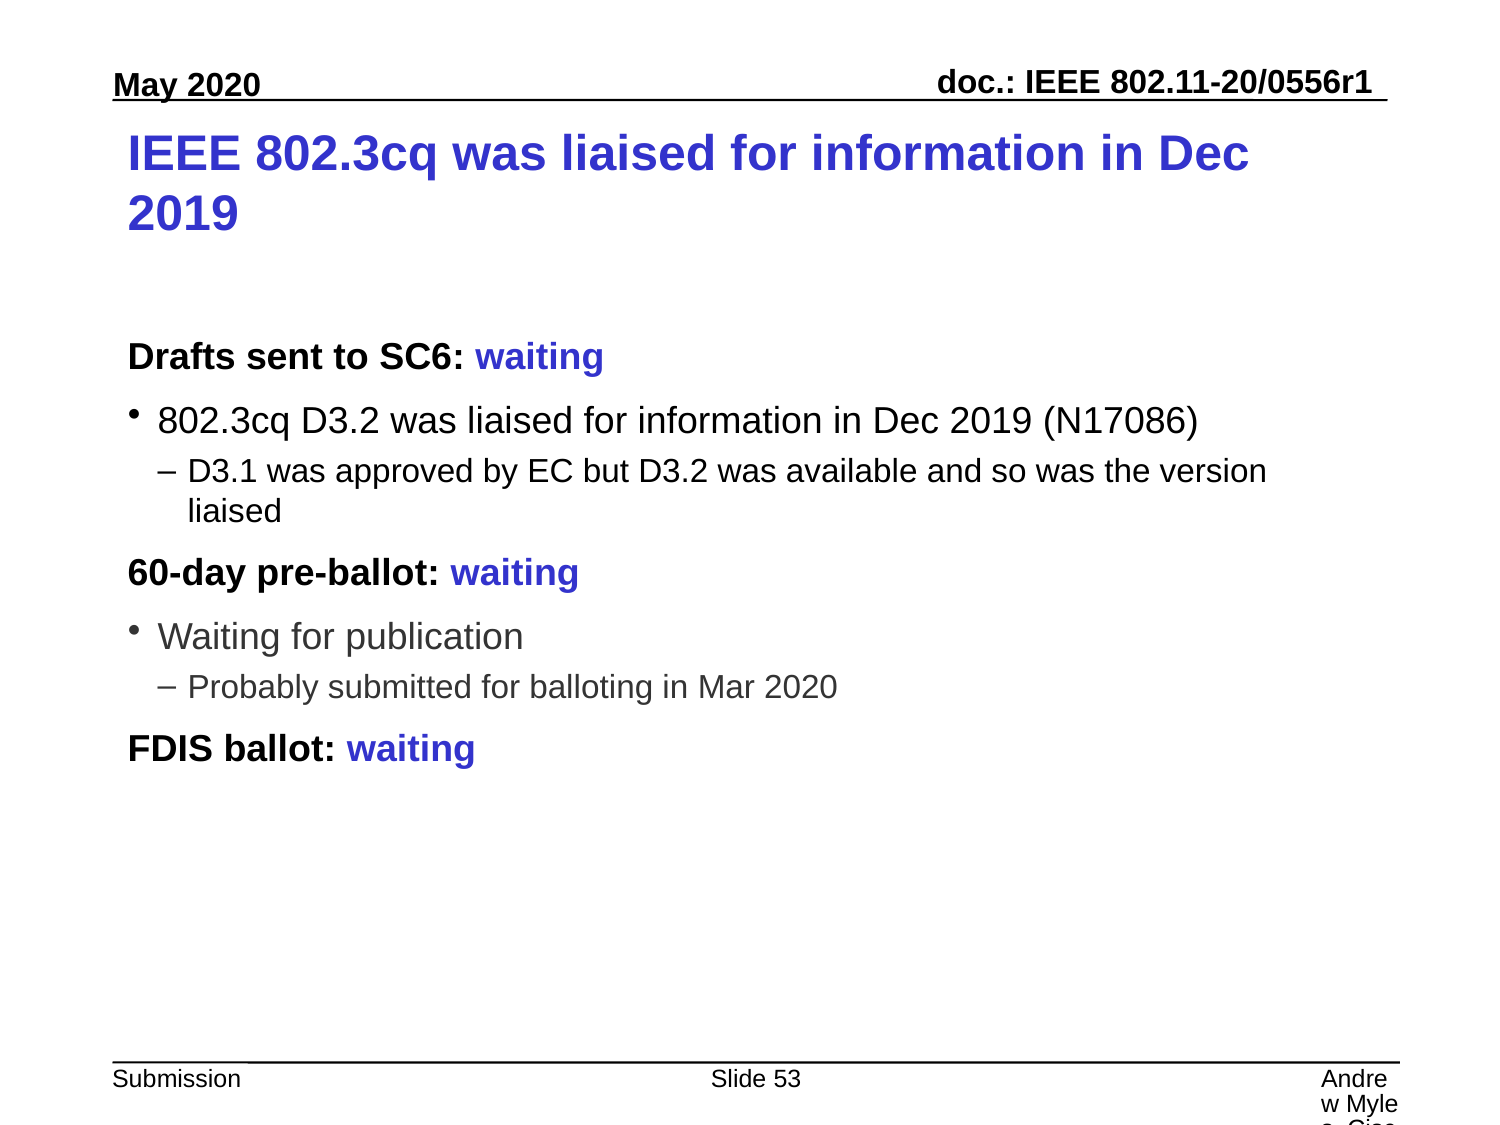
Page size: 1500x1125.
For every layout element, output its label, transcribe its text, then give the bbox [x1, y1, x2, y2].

slide_number Slide 53 [709, 1061, 803, 1093]
title IEEE 802.3cq was liaised for information in Dec 2019 [112, 112, 1388, 288]
list Drafts sent to SC6: waiting 802.3cq D3.2 was liaised for information in Dec 2019 (N17086) D3.1 was approved by EC but D3.2 was available and so was the version liaised 60-day pre-ballot: waiting Waiting for publication Probably submitted for balloting in Mar 2020 FDIS ballot: waiting [112, 324, 1388, 1000]
footer Andrew Myles, Cisco [1320, 1061, 1402, 1093]
